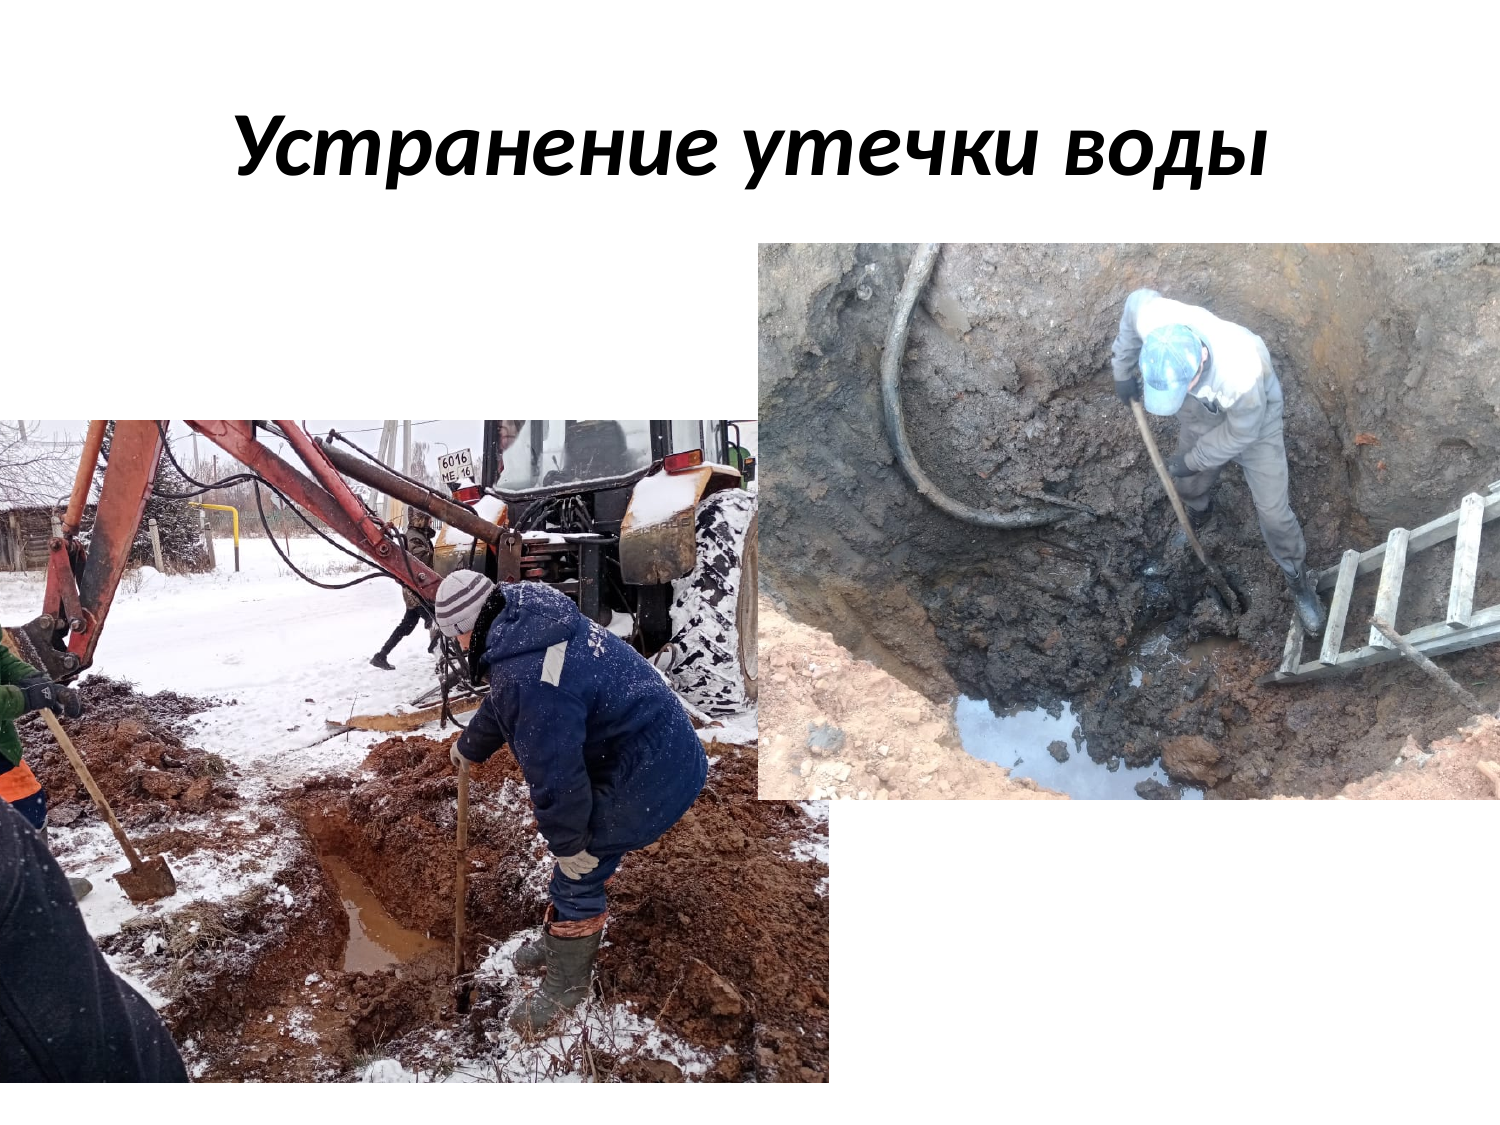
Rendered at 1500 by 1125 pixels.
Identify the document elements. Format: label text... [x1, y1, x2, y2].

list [0, 420, 829, 1083]
title Устранение утечки воды [75, 45, 1425, 233]
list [758, 243, 1500, 800]
